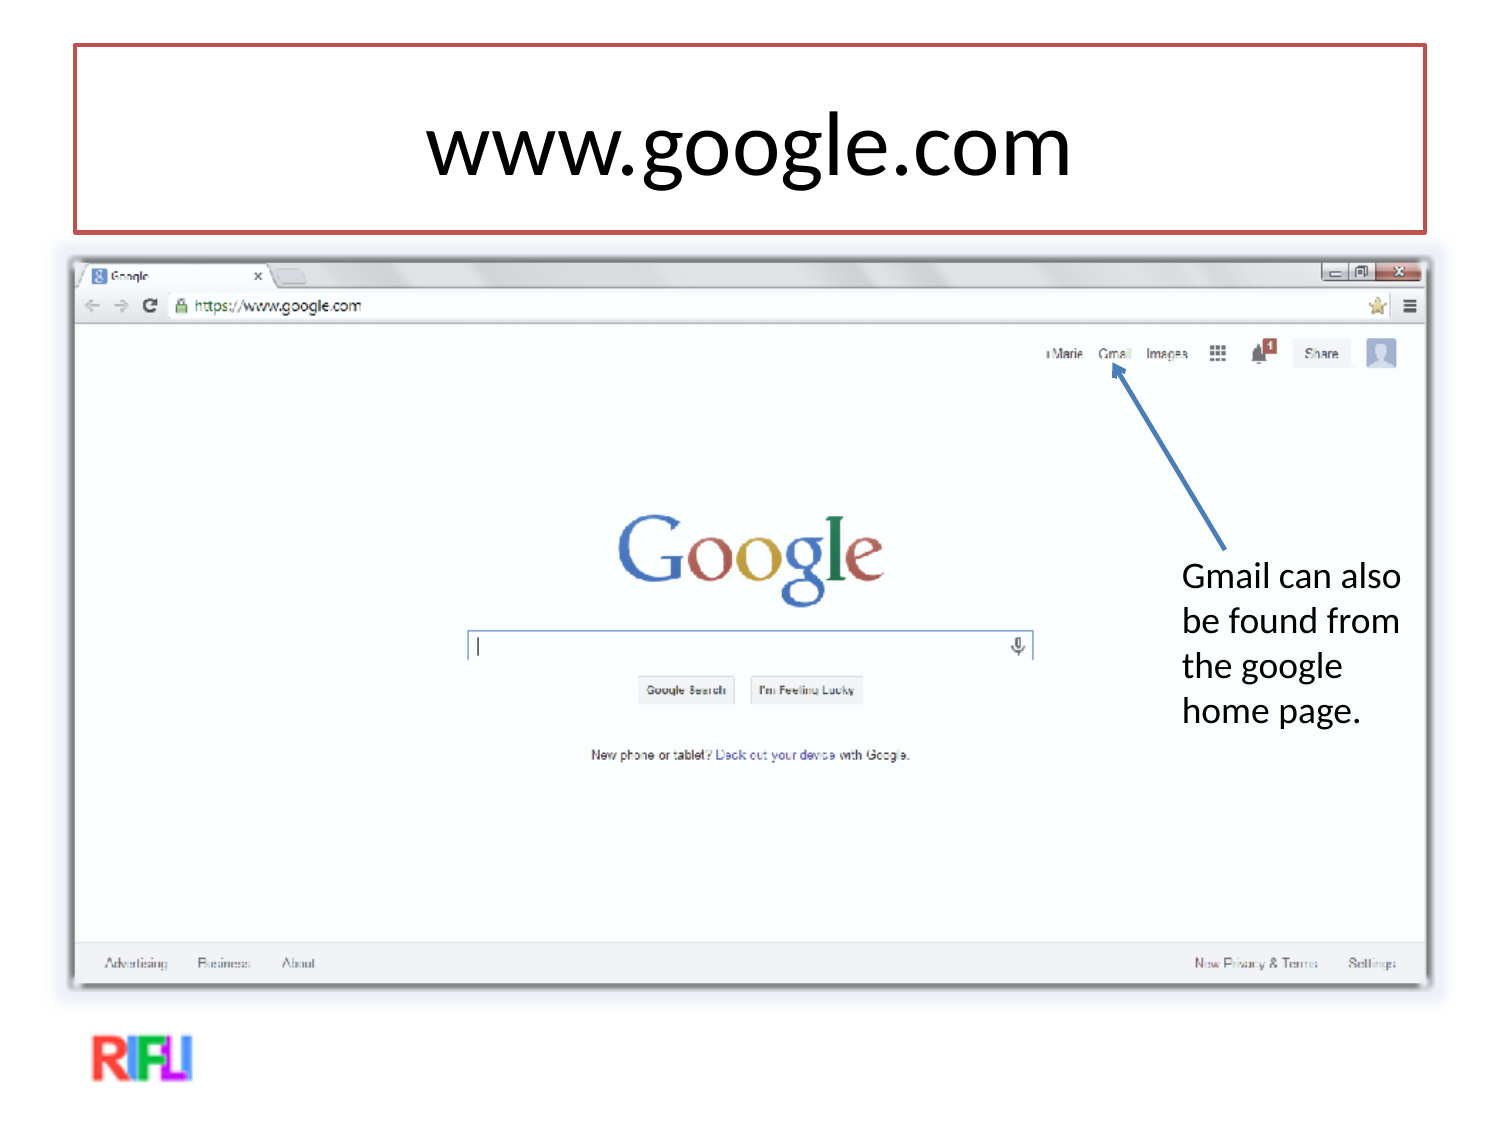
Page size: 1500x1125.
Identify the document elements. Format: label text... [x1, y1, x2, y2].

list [74, 262, 1426, 983]
title www.google.com [73, 43, 1427, 234]
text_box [1112, 362, 1226, 551]
picture [75, 1009, 210, 1125]
